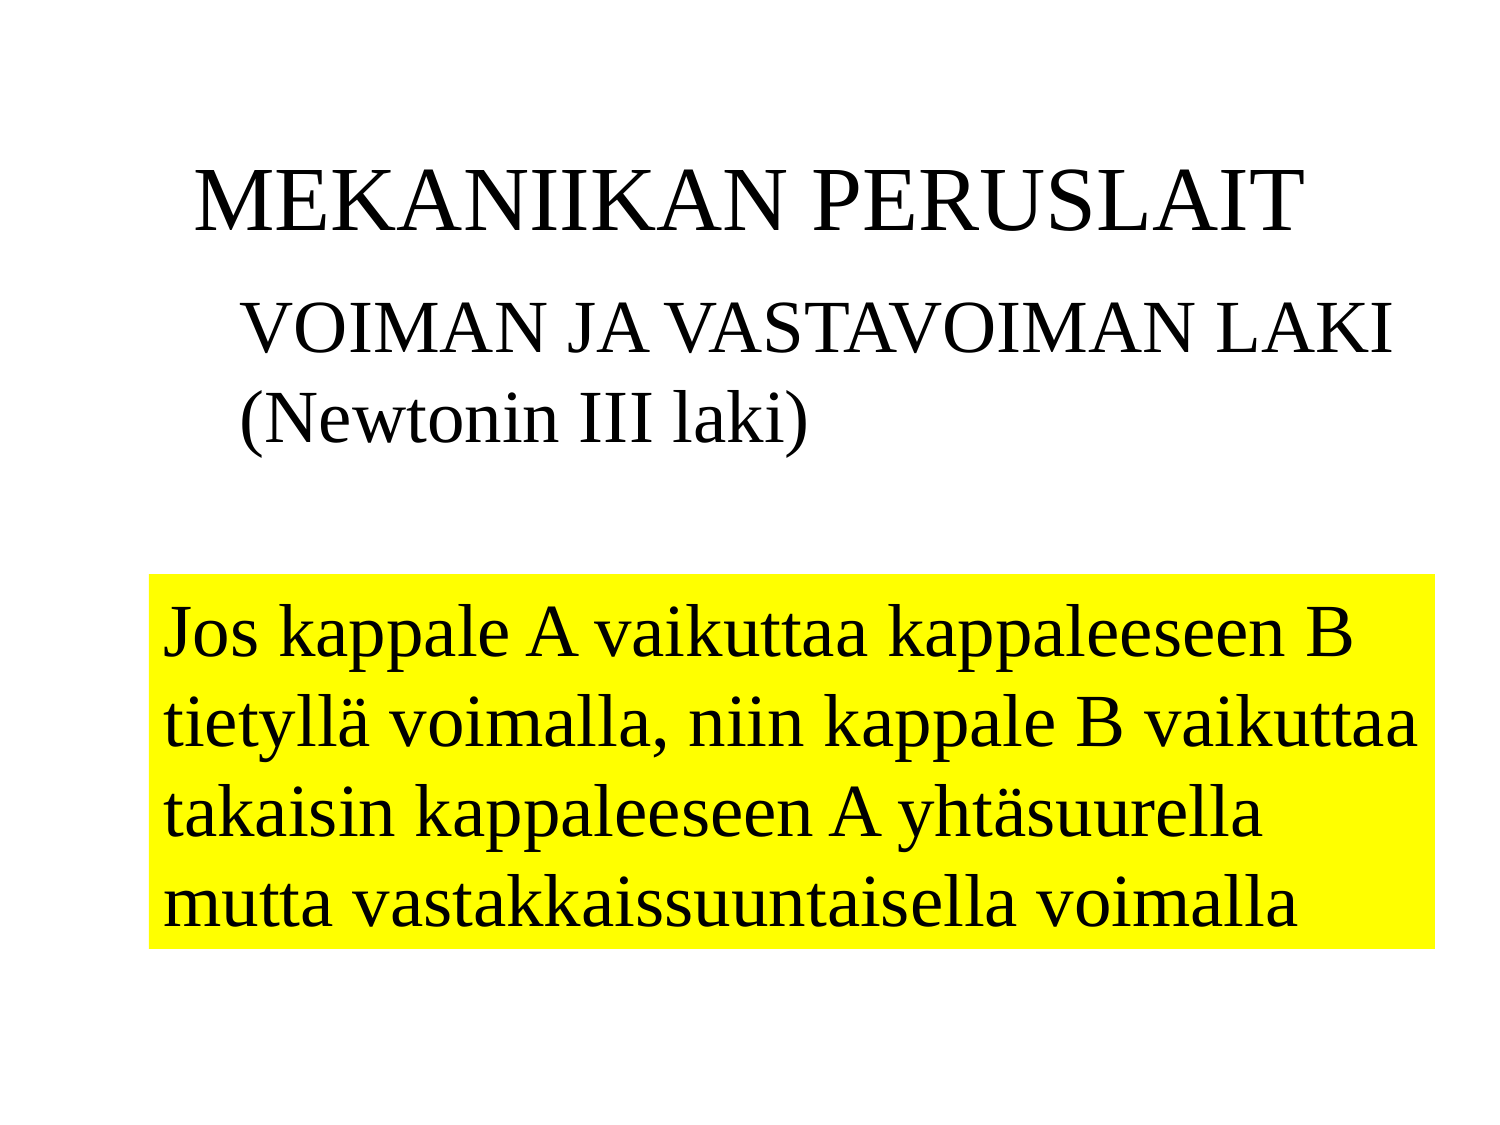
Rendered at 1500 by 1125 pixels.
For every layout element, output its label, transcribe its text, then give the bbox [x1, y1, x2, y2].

text_box Jos kappale A vaikuttaa kappaleeseen B tietyllä voimalla, niin kappale B vaikuttaa takaisin kappaleeseen A yhtäsuurella mutta vastakkaissuuntaisella voimalla [148, 574, 1435, 949]
title MEKANIIKAN PERUSLAIT [112, 99, 1388, 288]
text_box VOIMAN JA VASTAVOIMAN LAKI (Newtonin III laki) [224, 269, 1411, 465]
